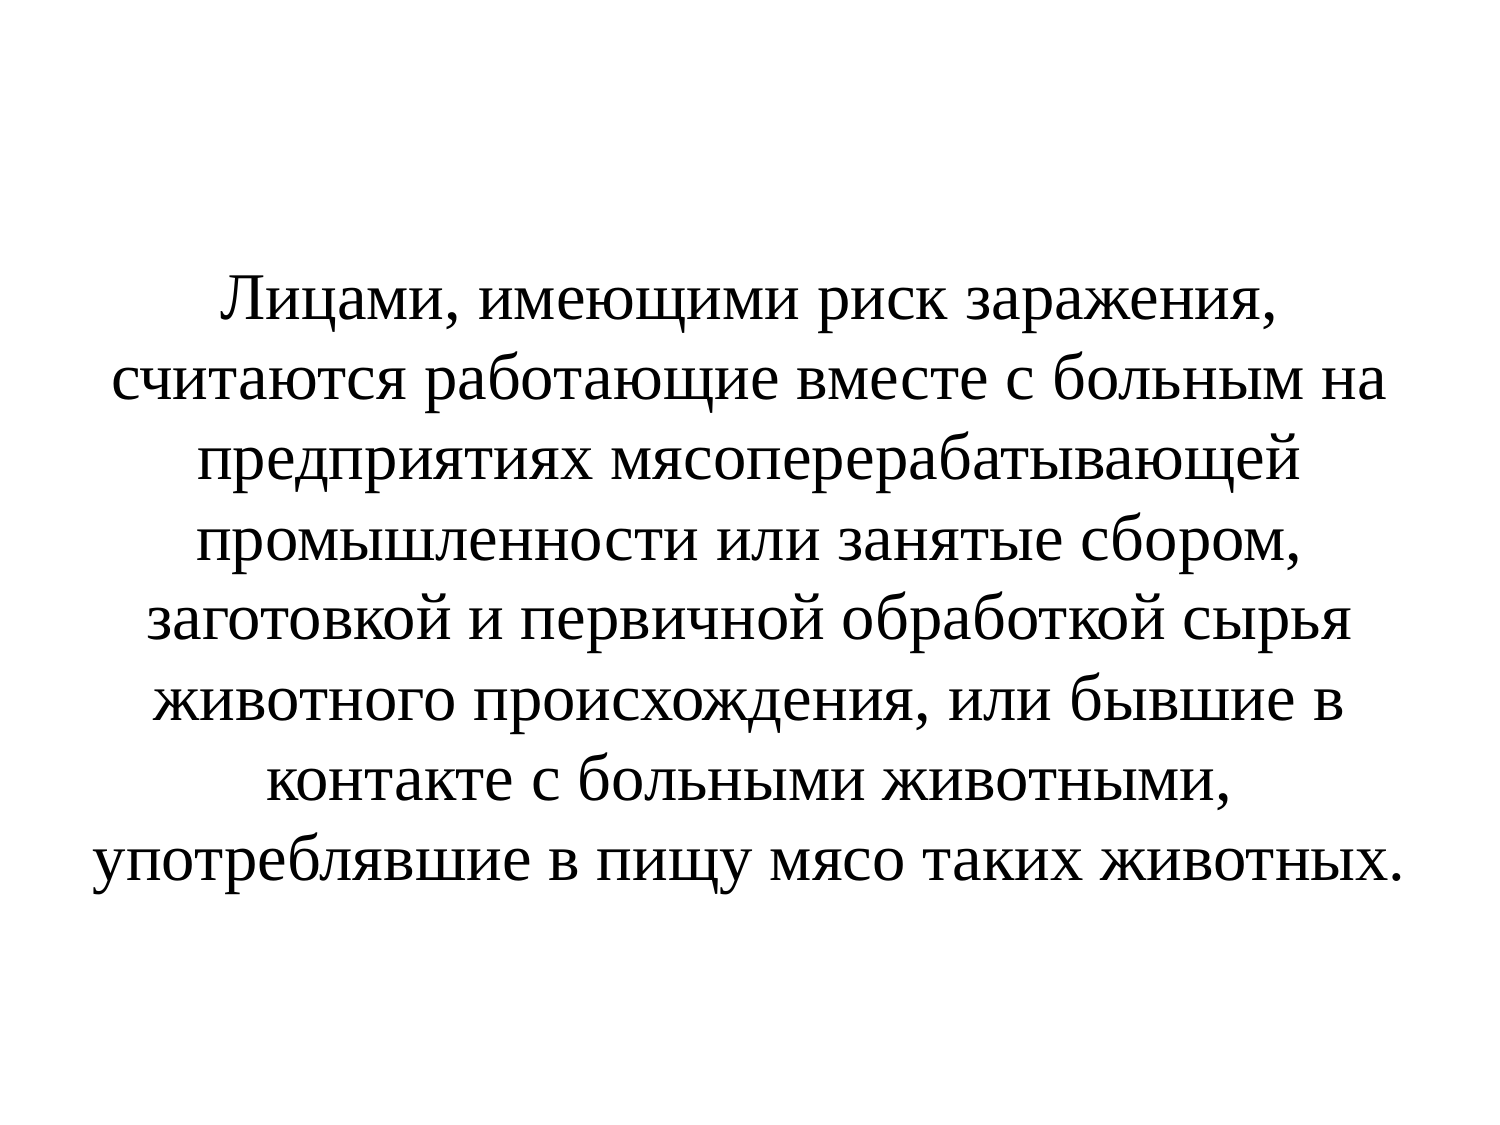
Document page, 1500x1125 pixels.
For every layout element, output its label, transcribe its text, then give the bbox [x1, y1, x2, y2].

title Лицами, имеющими риск заражения, считаются работающие вместе с больным на предприятиях мясоперерабатывающей промышленности или занятые сбором, заготовкой и первичной обработкой сырья животного происхождения, или бывшие в контакте с больными животными, употреблявшие в пищу мясо таких животных. [75, 45, 1425, 1102]
